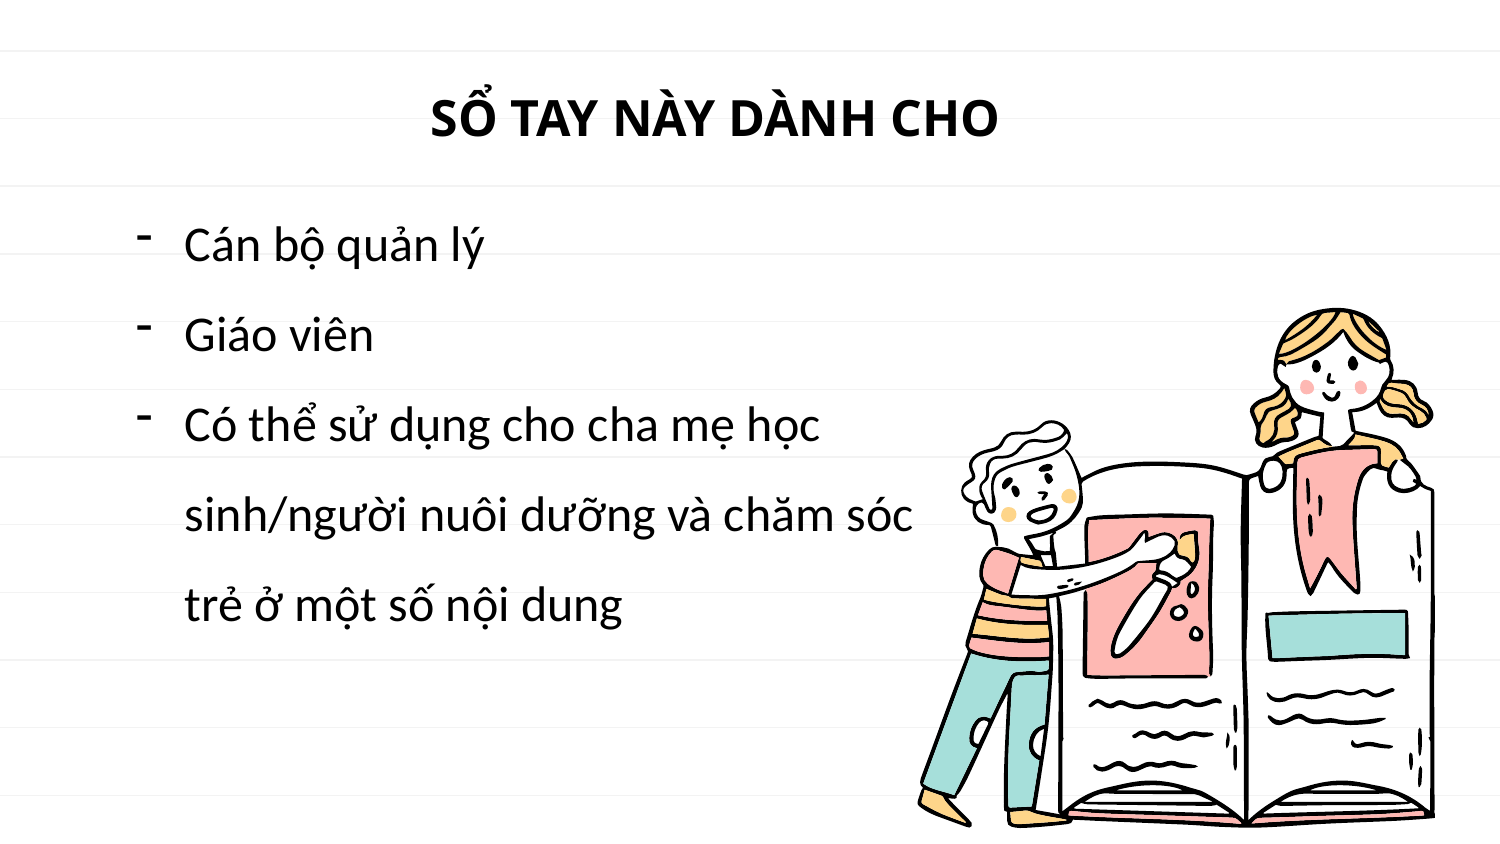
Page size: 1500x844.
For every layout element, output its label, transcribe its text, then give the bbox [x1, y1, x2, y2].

title SỔ TAY NÀY DÀNH CHO [415, 86, 1066, 162]
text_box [916, 307, 1436, 829]
subtitle Cán bộ quản lý Giáo viên Có thể sử dụng cho cha mẹ học sinh/người nuôi dưỡng và chăm sóc trẻ ở một số nội dung [94, 166, 973, 297]
